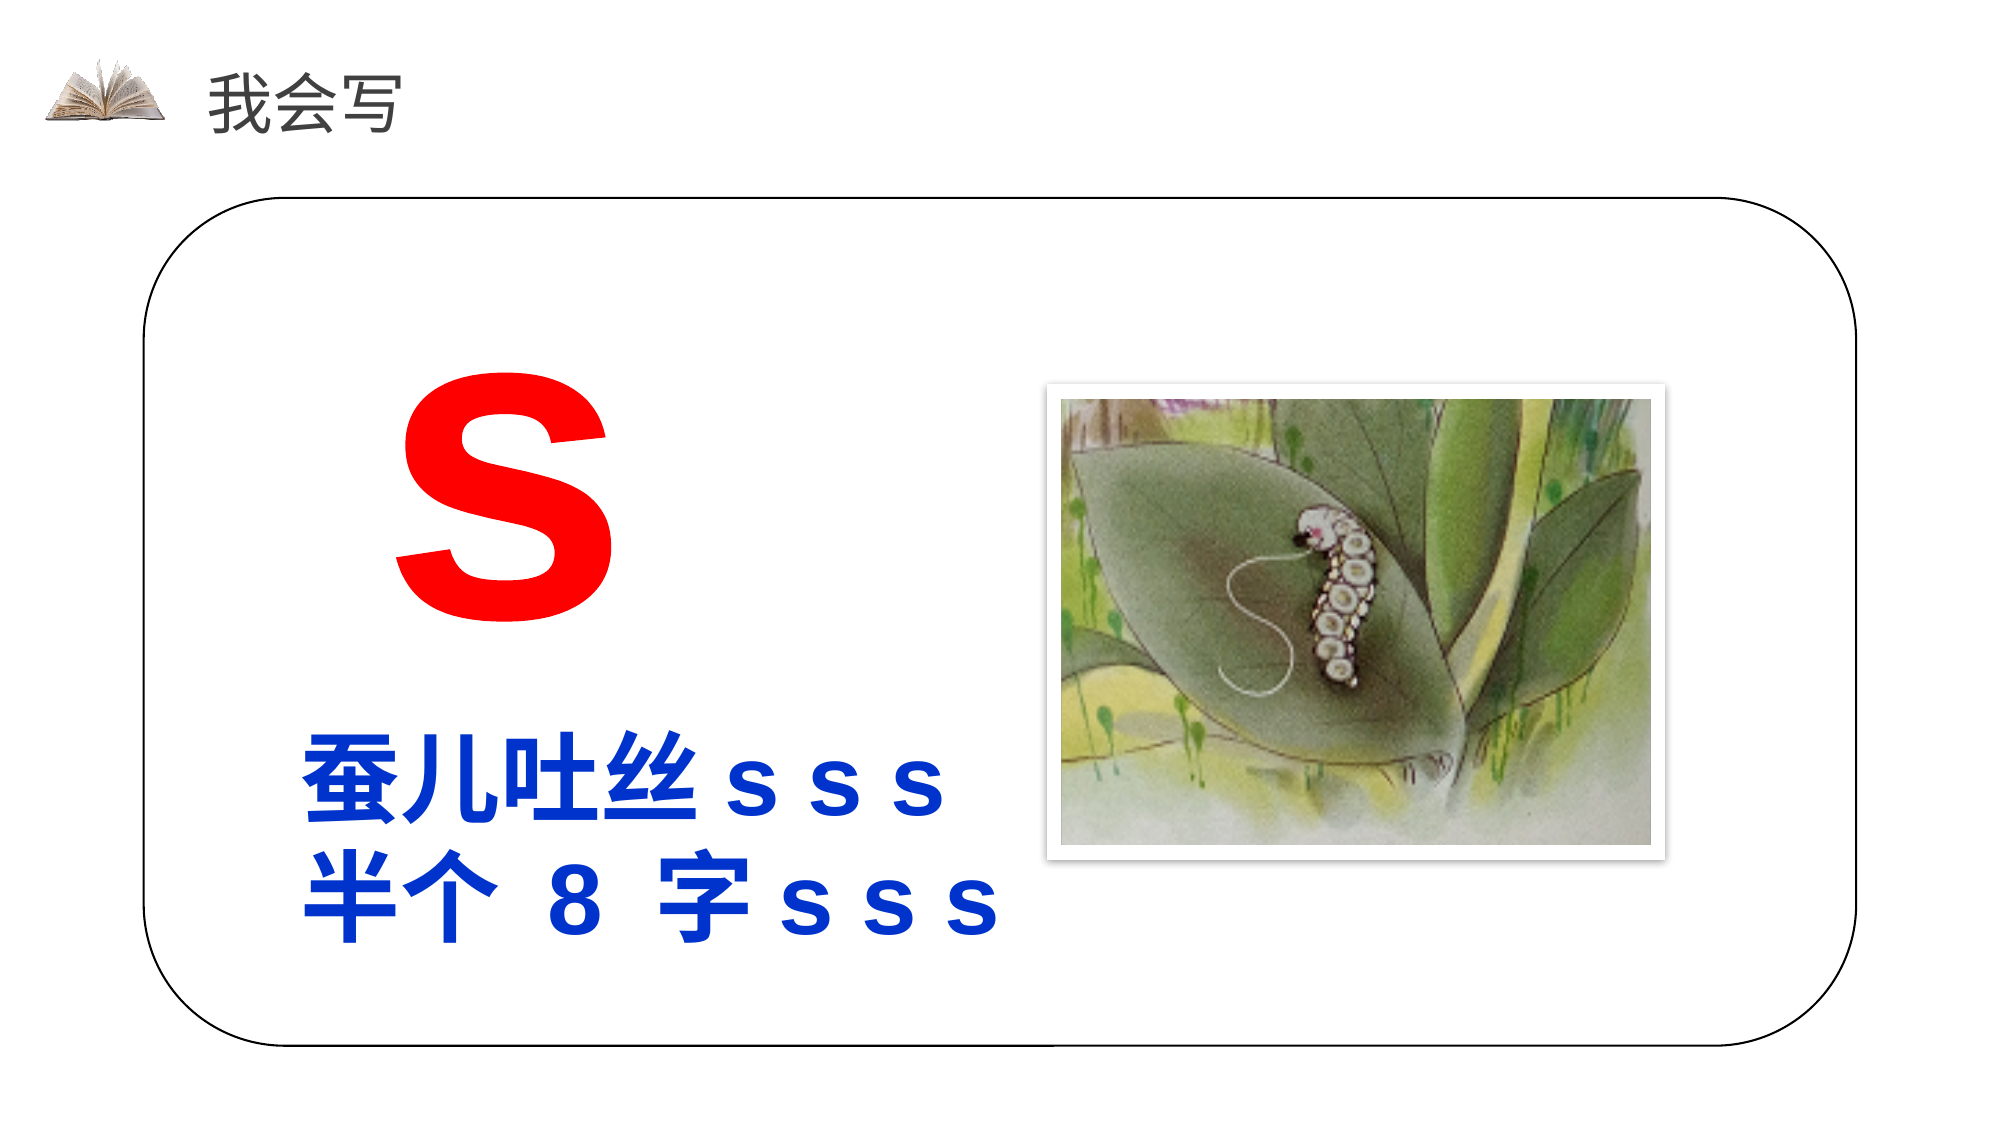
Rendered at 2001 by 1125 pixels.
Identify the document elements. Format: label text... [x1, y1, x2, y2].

picture [22, 36, 182, 142]
text_box 蚕儿吐丝s s s 半个 8 字s s s [285, 707, 1015, 963]
picture [1061, 398, 1651, 846]
text_box 我会写 [191, 54, 869, 150]
